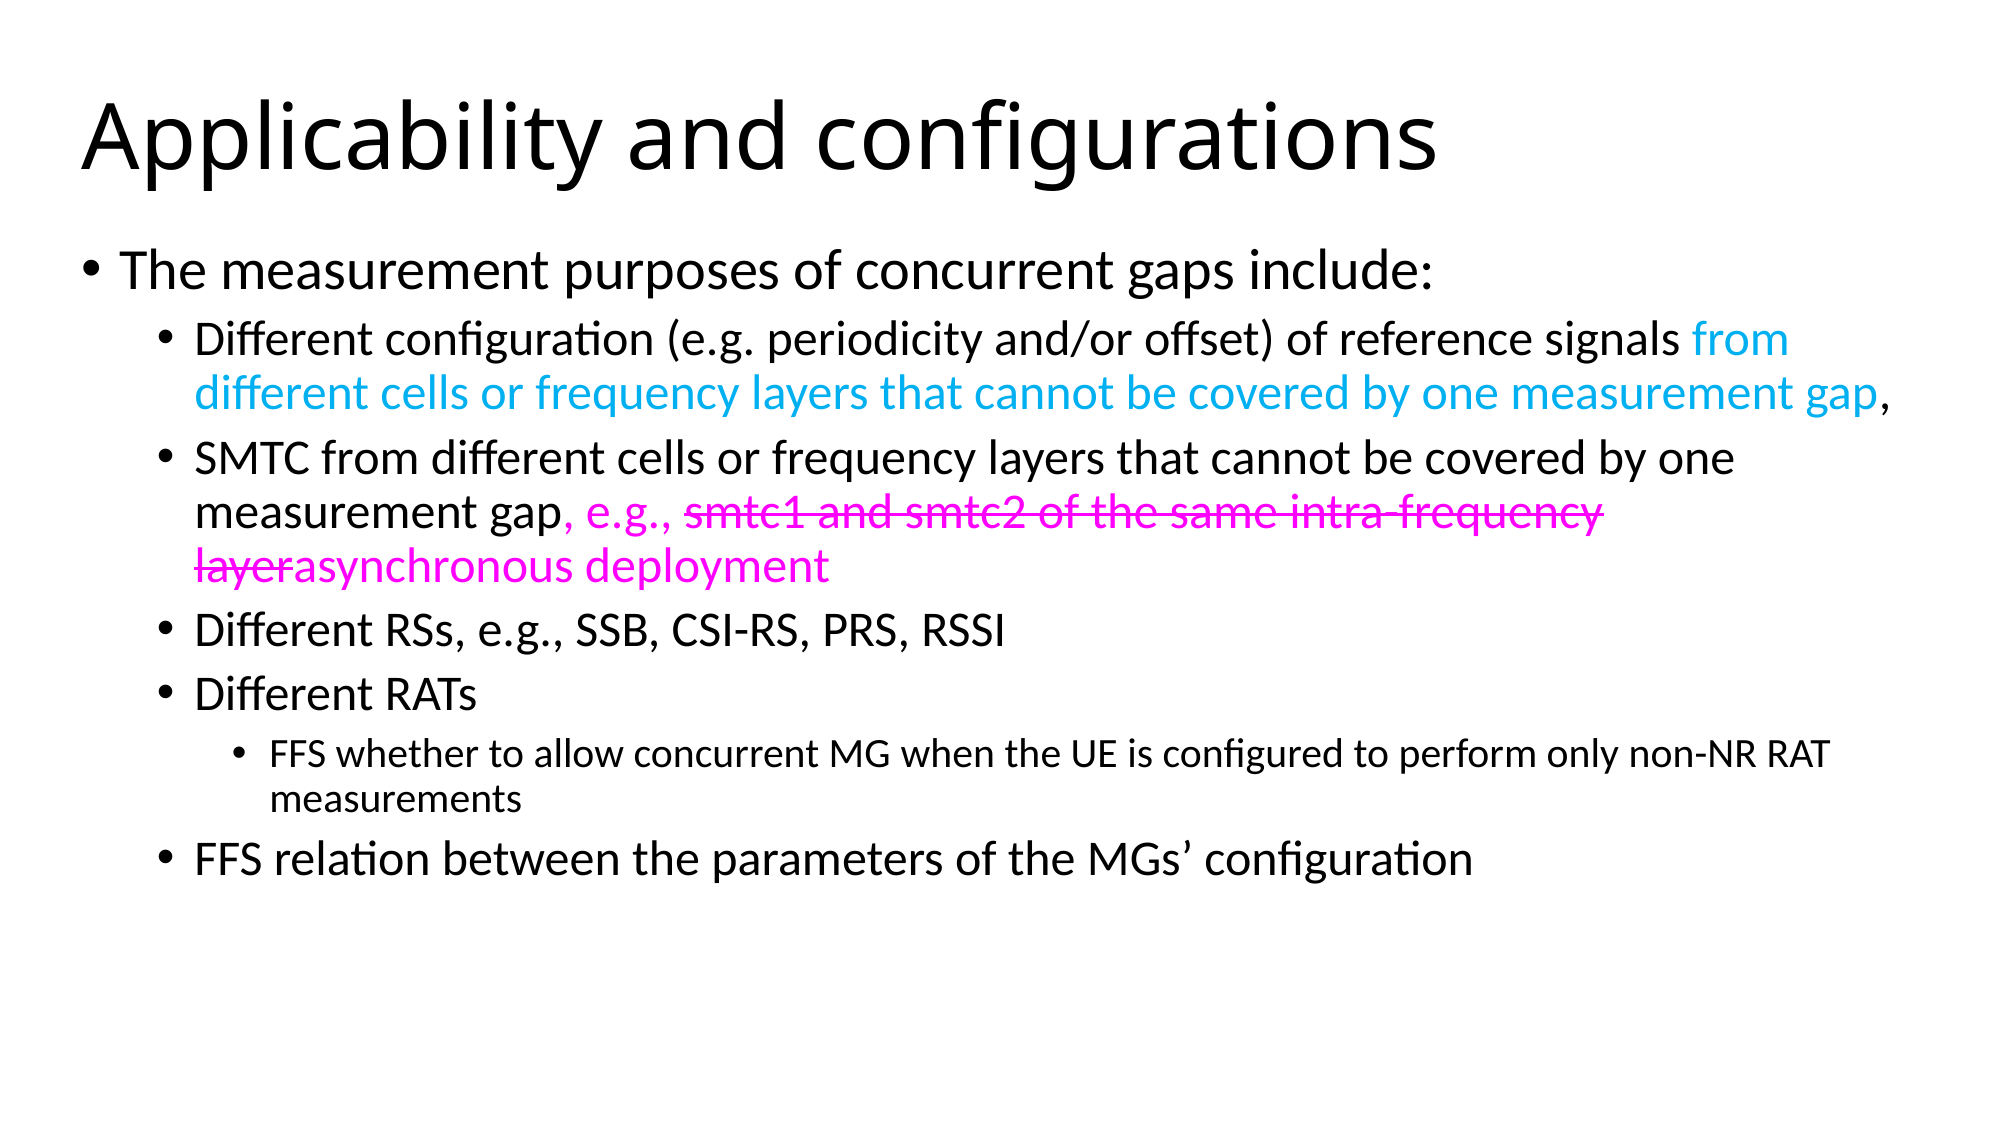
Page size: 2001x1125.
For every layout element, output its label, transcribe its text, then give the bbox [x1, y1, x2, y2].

title Applicability and configurations [66, 59, 1934, 220]
list The measurement purposes of concurrent gaps include: Different configuration (e.g. periodicity and/or offset) of reference signals from different cells or frequency layers that cannot be covered by one measurement gap, SMTC from different cells or frequency layers that cannot be covered by one measurement gap, e.g., smtc1 and smtc2 of the same intra-frequency layerasynchronous deployment Different RSs, e.g., SSB, CSI-RS, PRS, RSSI Different RATs FFS whether to allow concurrent MG when the UE is configured to perform only non-NR RAT measurements FFS relation between the parameters of the MGs’ configuration [66, 231, 1934, 1094]
